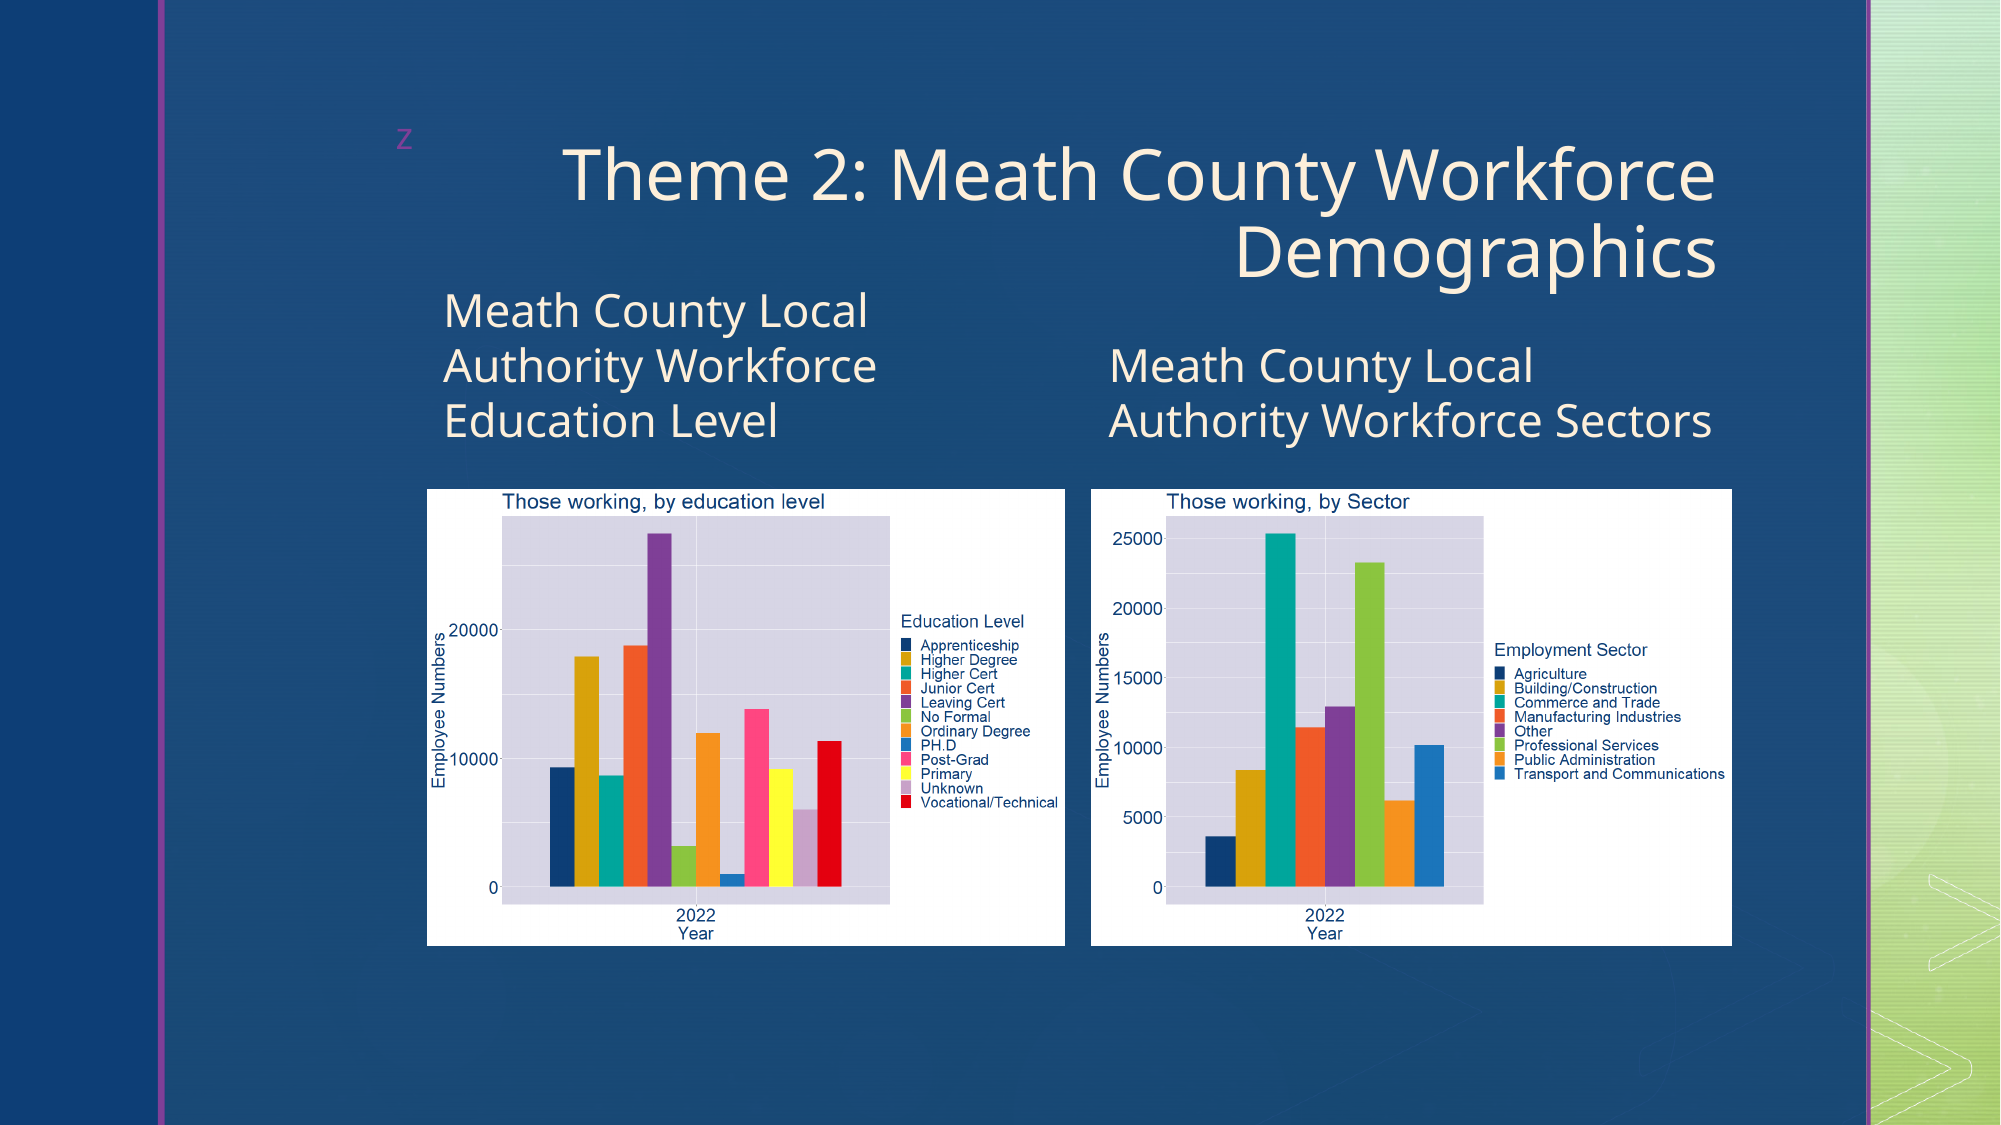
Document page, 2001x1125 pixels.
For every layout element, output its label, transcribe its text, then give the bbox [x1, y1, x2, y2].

title Theme 2: Meath County Workforce Demographics [428, 132, 1734, 309]
list Meath County Local Authority Workforce Sectors [1093, 336, 1734, 454]
picture [1871, 0, 2001, 1125]
list Meath County Local Authority Workforce Education Level [428, 336, 1068, 454]
picture [1091, 489, 1732, 946]
picture [426, 489, 1065, 946]
